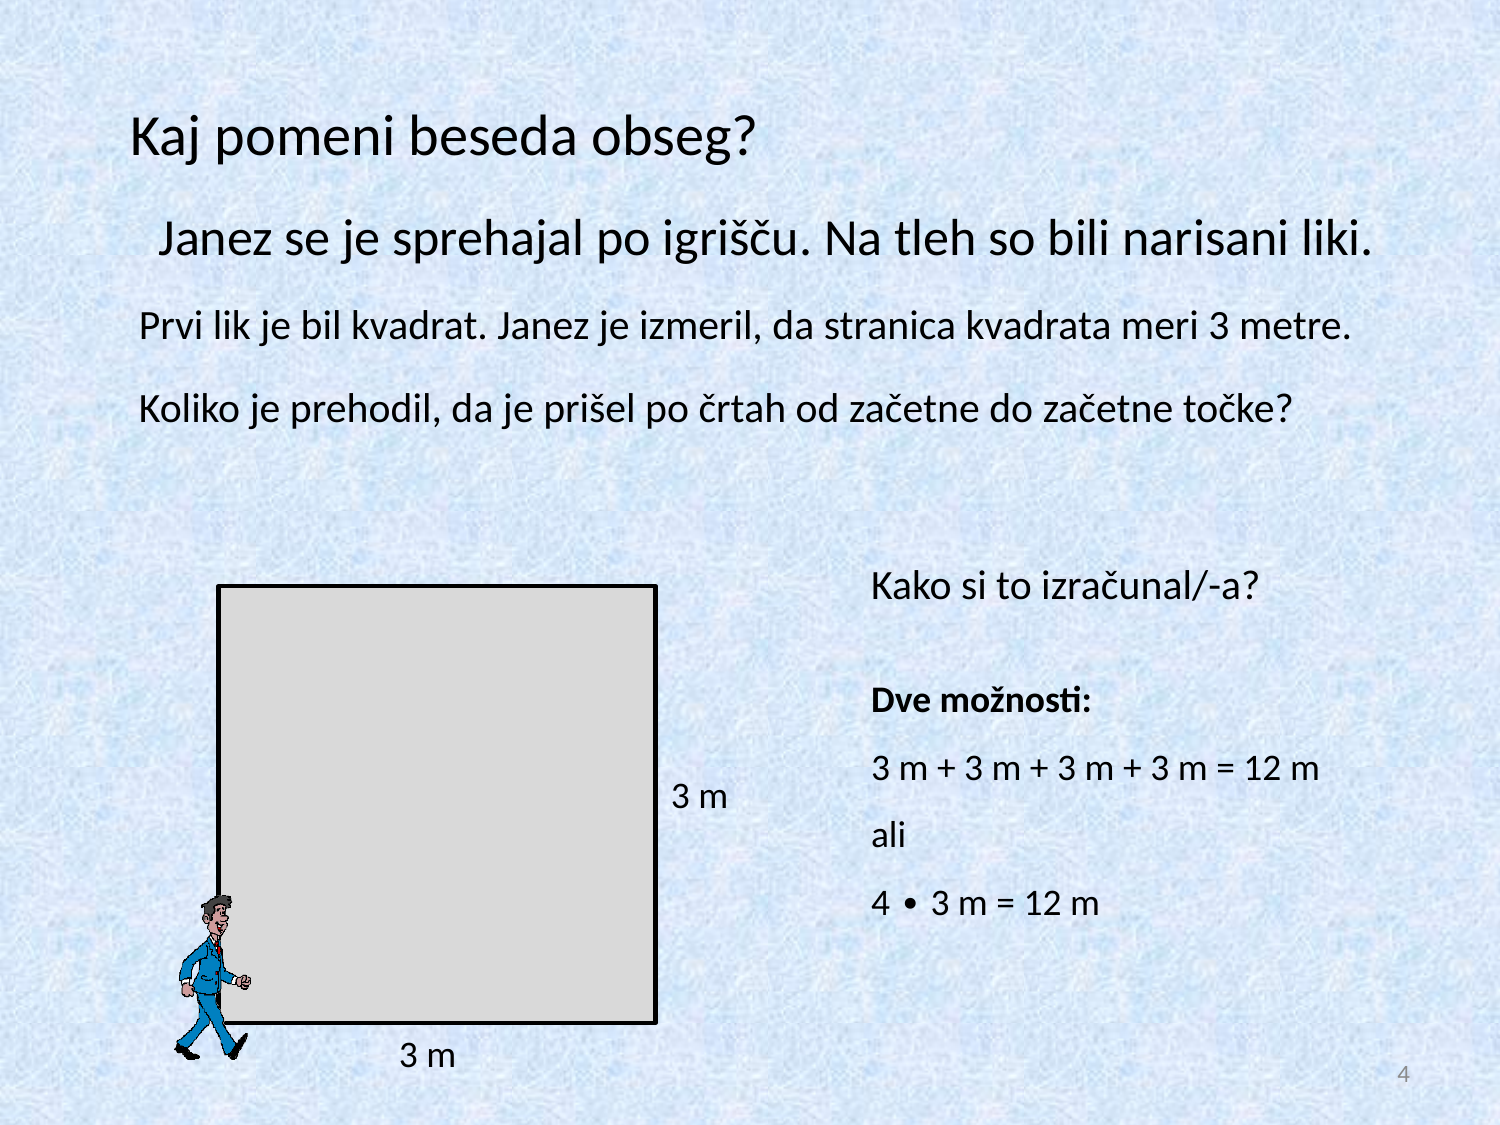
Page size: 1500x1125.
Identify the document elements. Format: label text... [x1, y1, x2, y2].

text_box 3 m [655, 763, 744, 823]
text_box Koliko je prehodil, da je prišel po črtah od začetne do začetne točke? [123, 373, 1412, 439]
text_box Janez se je sprehajal po igrišču. Na tleh so bili narisani liki. [143, 196, 1402, 274]
slide_number 4 [1074, 1042, 1425, 1103]
text_box Kako si to izračunal/-a? [856, 550, 1400, 616]
text_box [216, 584, 658, 1025]
text_box 3 m [384, 1023, 472, 1083]
text_box Kaj pomeni beseda obseg? [115, 90, 775, 175]
text_box Dve možnosti: 3 m + 3 m + 3 m + 3 m = 12 m ali 4 ∙ 3 m = 12 m [856, 645, 1400, 930]
text_box Prvi lik je bil kvadrat. Janez je izmeril, da stranica kvadrata meri 3 metre. [123, 290, 1412, 356]
picture [0, 0, 1500, 1125]
